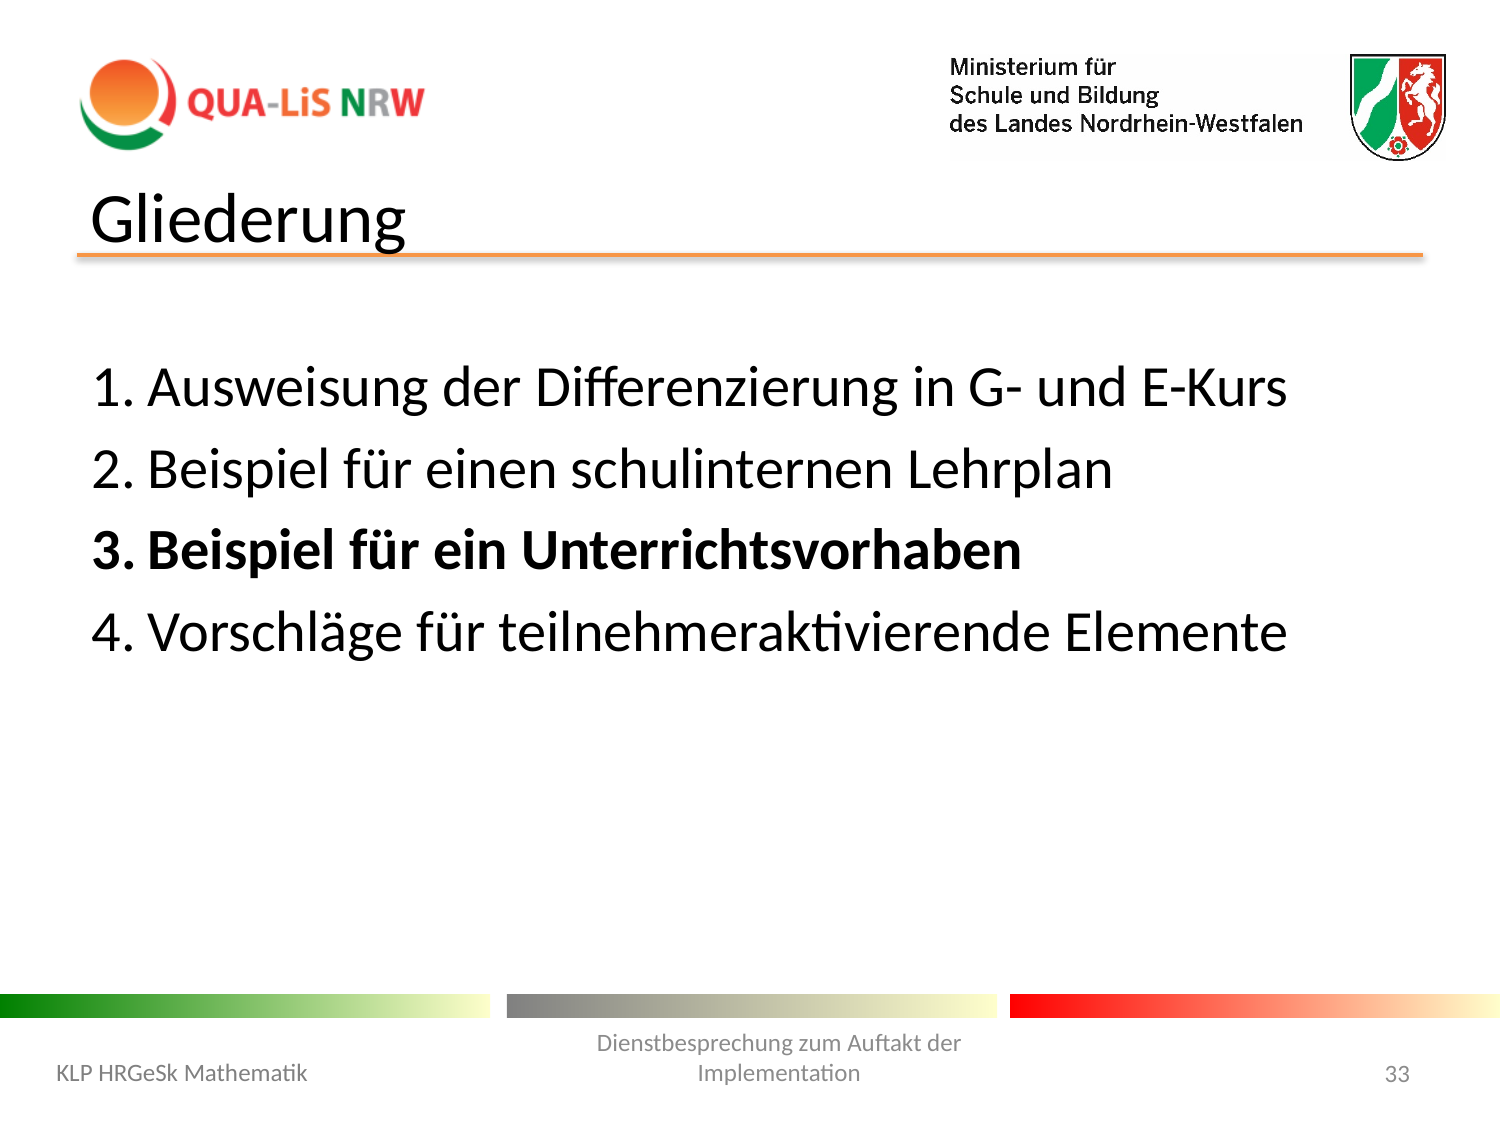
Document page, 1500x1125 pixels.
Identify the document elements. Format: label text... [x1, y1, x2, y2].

picture [950, 54, 1446, 161]
text_box Ausweisung der Differenzierung in G- und E-Kurs Beispiel für einen schulinternen Lehrplan Beispiel für ein Unterrichtsvorhaben Vorschläge für teilnehmeraktivierende Elemente [76, 278, 1341, 965]
slide_number 33 [1328, 1042, 1425, 1103]
slide_number KLP HRGeSk Mathematik [41, 1041, 538, 1102]
footer Dienstbesprechung zum Auftakt der Implementation [561, 1017, 999, 1125]
title Gliederung [75, 184, 1425, 244]
picture [77, 52, 431, 154]
